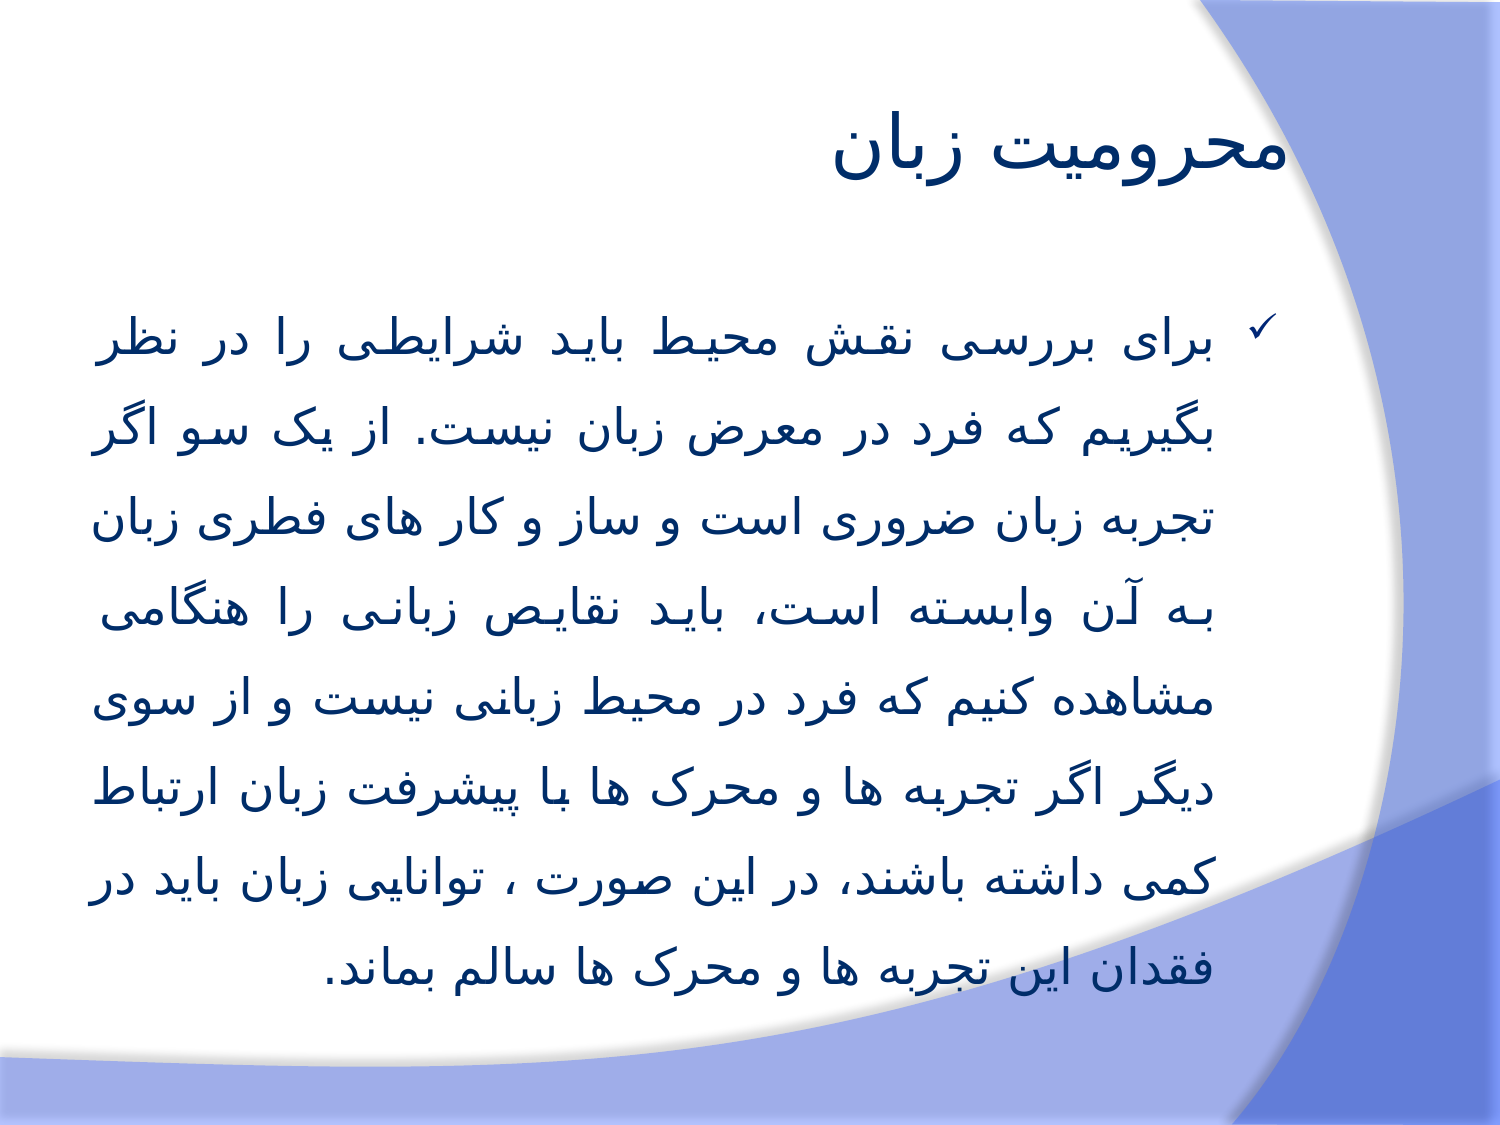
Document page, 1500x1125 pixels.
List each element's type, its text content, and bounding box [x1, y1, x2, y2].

list برای بررسی نقش محیط باید شرایطی را در نظر بگیریم که فرد در معرض زبان نیست. از یک سو اگر تجربه زبان ضروری است و ساز و کار های فطری زبان به آن وابسته است، باید نقایص زبانی را هنگامی مشاهده کنیم که فرد در محیط زبانی نیست و از سوی دیگر اگر تجربه ها و محرک ها با پیشرفت زبان ارتباط کمی داشته باشند، در این صورت ، توانایی زبان باید در فقدان این تجربه ها و محرک ها سالم بماند. [75, 267, 1300, 1005]
title محرومیت زبان [75, 45, 1300, 233]
